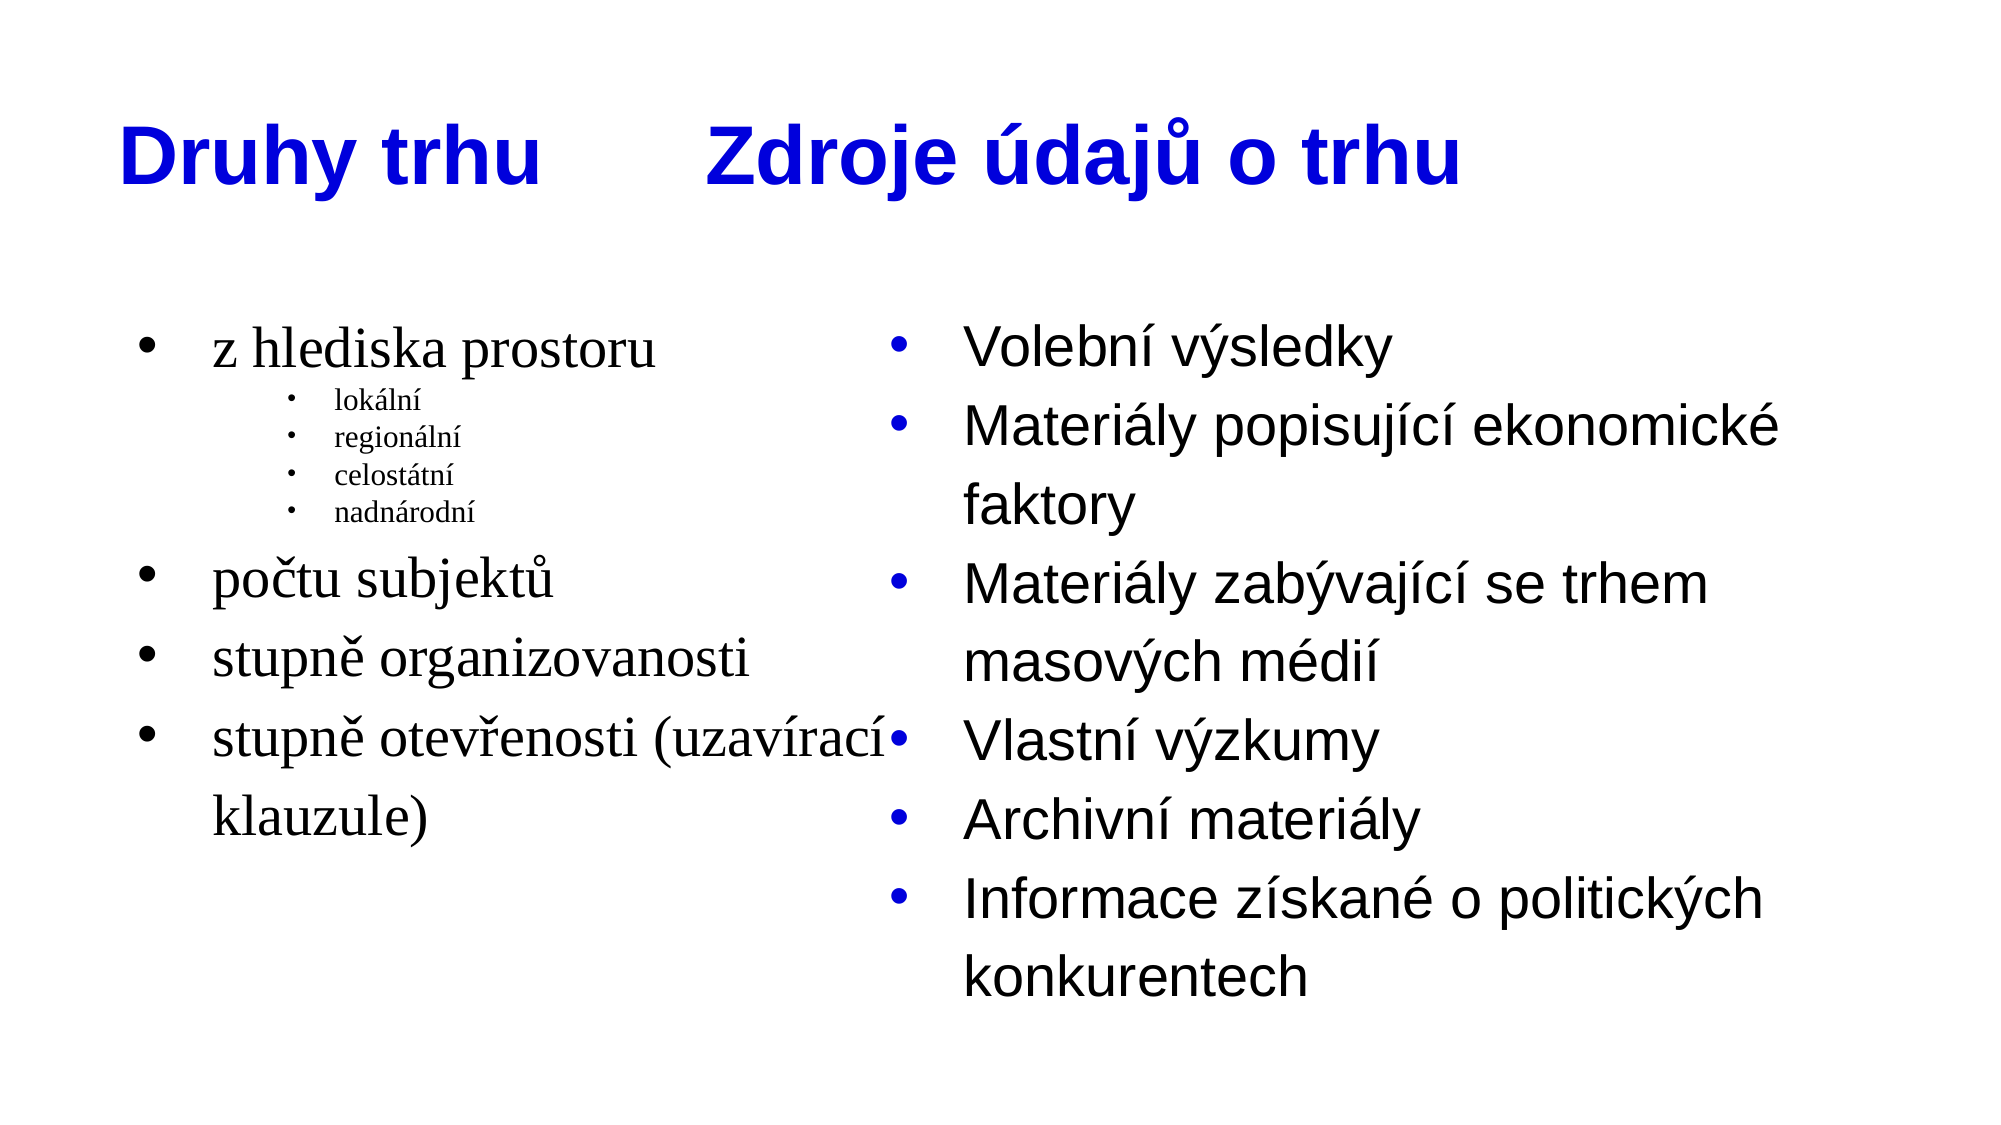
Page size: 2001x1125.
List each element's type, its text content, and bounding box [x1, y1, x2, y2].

title Druhy trhu Zdroje údajů o trhu [118, 118, 1883, 193]
list z hlediska prostoru lokální regionální celostátní nadnárodní počtu subjektů stupně organizovanosti stupně otevřenosti (uzavírací klauzule) [137, 299, 889, 1014]
list Volební výsledky Materiály popisující ekonomické faktory Materiály zabývající se trhem masových médií Vlastní výzkumy Archivní materiály Informace získané o politických konkurentech [889, 299, 1863, 1014]
